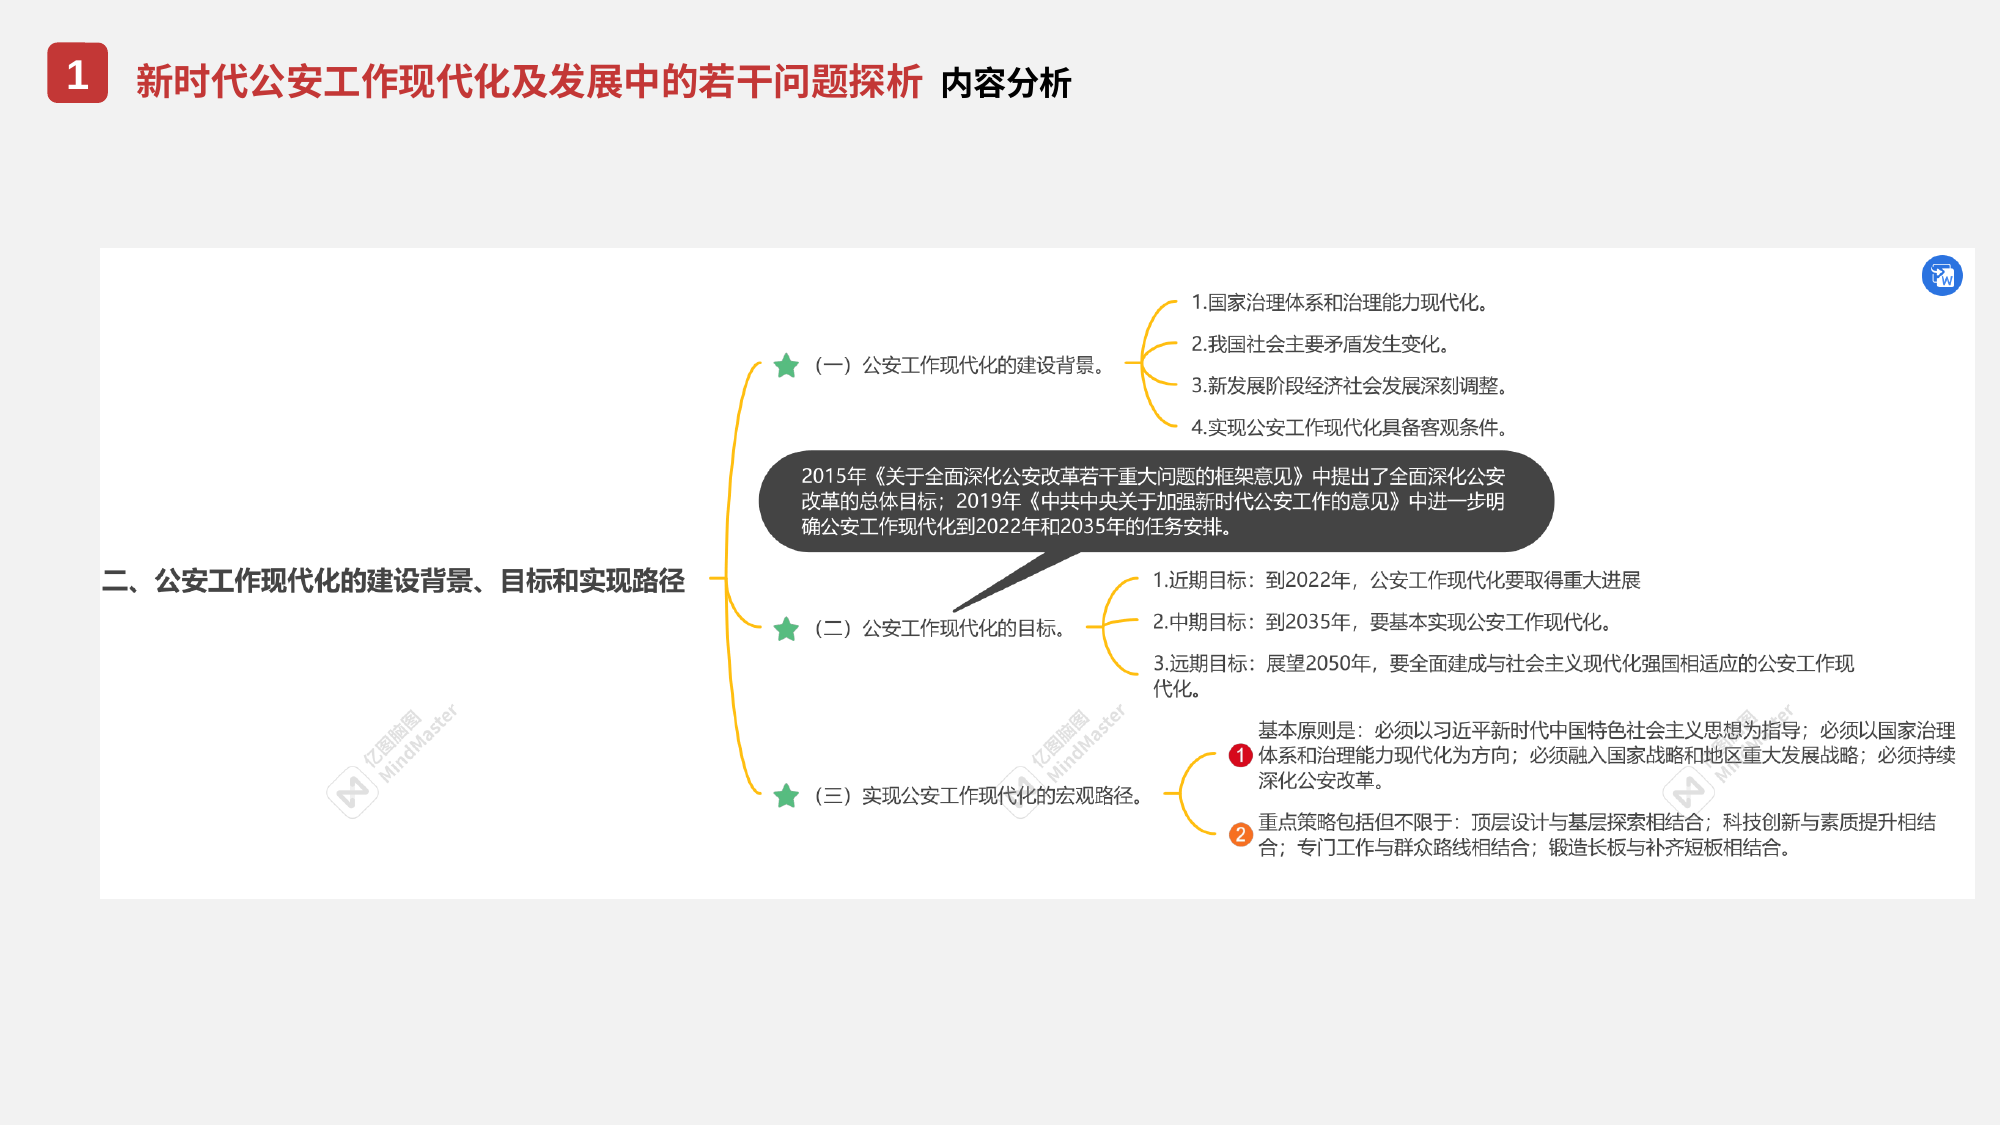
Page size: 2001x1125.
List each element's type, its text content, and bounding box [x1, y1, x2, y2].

text_box 新时代公安工作现代化及发展中的若干问题探析 内容分析 [121, 5, 1165, 111]
picture [100, 248, 1975, 899]
text_box 1 [46, 41, 109, 104]
